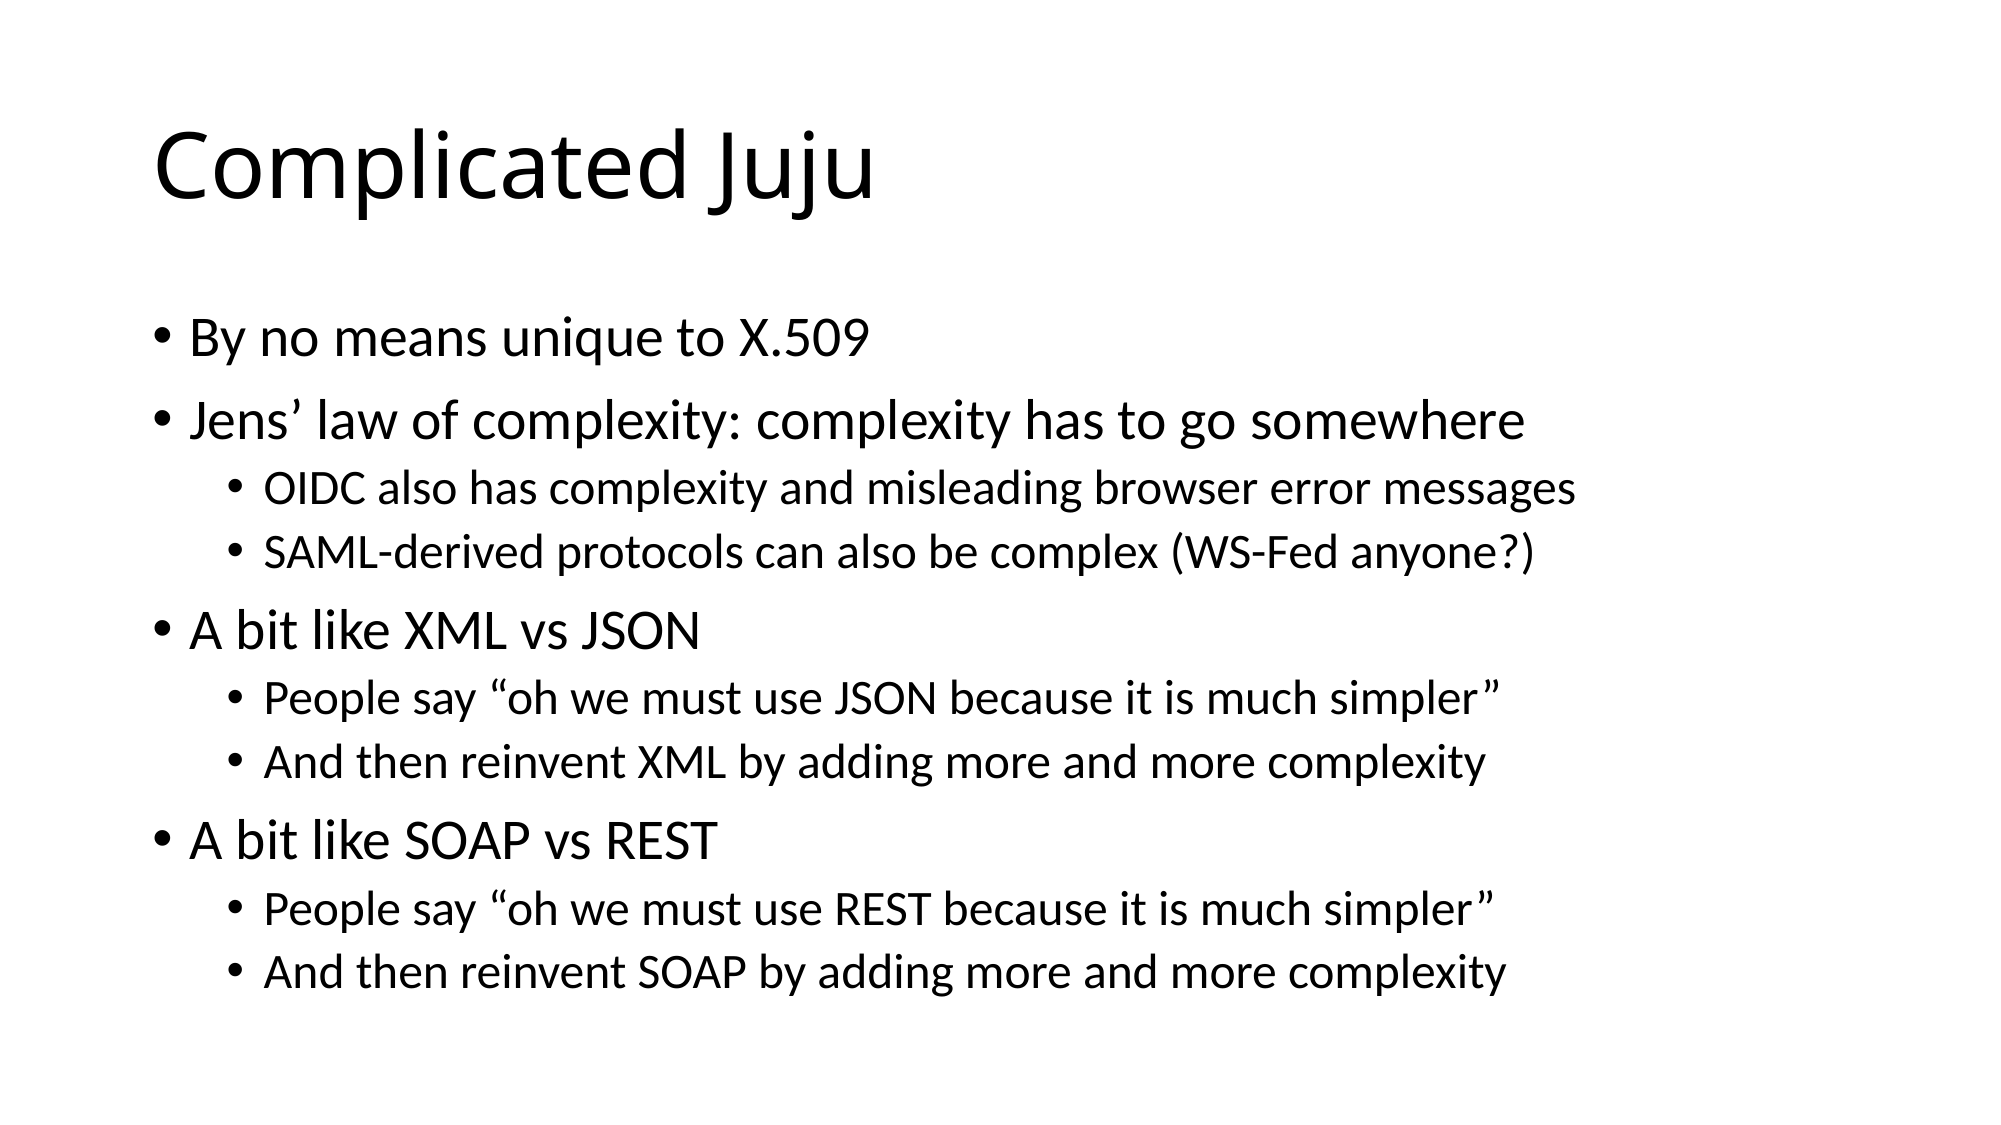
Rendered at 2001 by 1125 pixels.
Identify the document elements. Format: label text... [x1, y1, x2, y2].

title Complicated Juju [137, 59, 1863, 278]
list By no means unique to X.509 Jens’ law of complexity: complexity has to go somewhere OIDC also has complexity and misleading browser error messages SAML-derived protocols can also be complex (WS-Fed anyone?) A bit like XML vs JSON People say “oh we must use JSON because it is much simpler” And then reinvent XML by adding more and more complexity A bit like SOAP vs REST People say “oh we must use REST because it is much simpler” And then reinvent SOAP by adding more and more complexity [137, 299, 1863, 1014]
